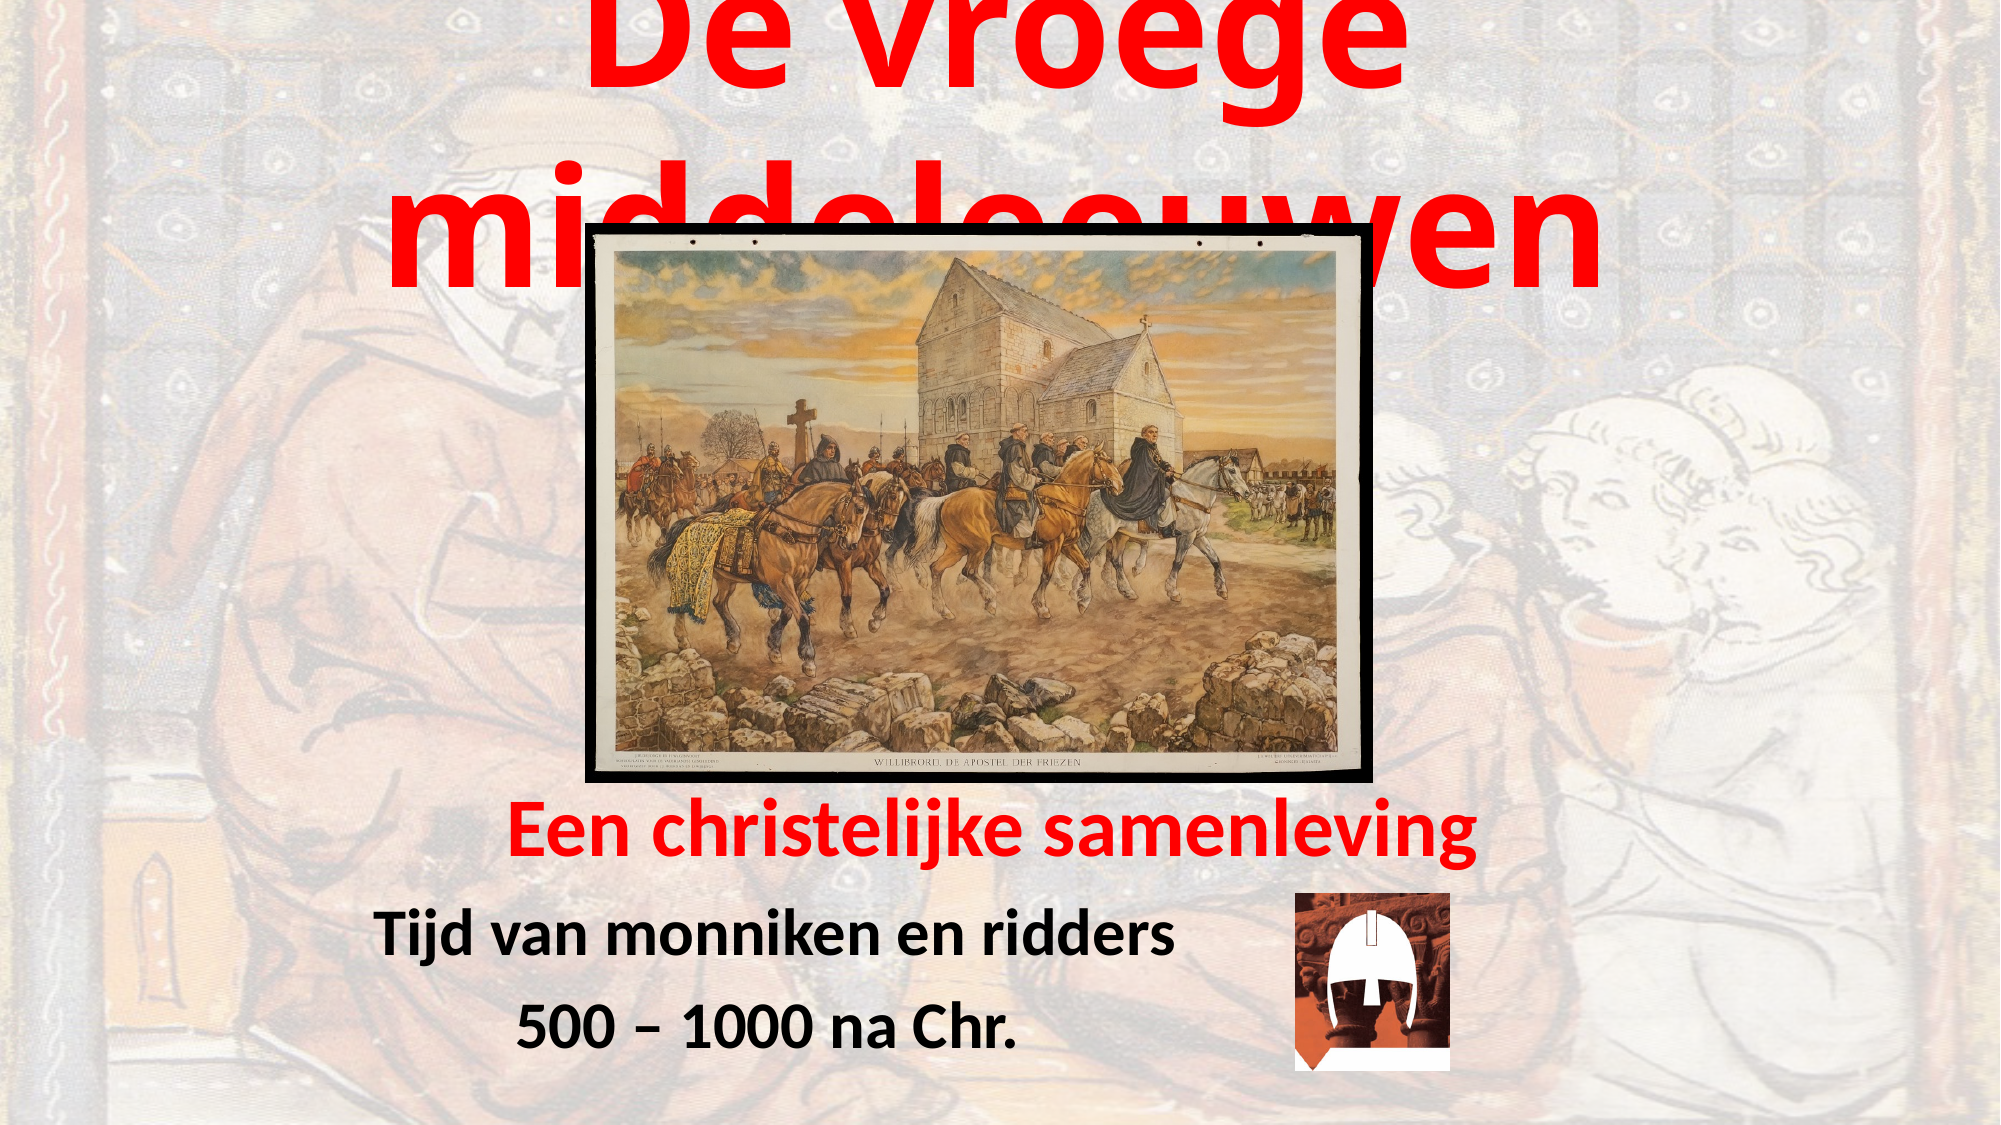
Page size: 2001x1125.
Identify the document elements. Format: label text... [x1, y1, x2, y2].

picture [1295, 893, 1450, 1071]
text_box Een christelijke samenleving [491, 765, 1593, 880]
picture [585, 223, 1373, 783]
title De vroege middeleeuwen [18, 0, 1973, 242]
subtitle Tijd van monniken en ridders 500 – 1000 na Chr. [249, 881, 1300, 1125]
